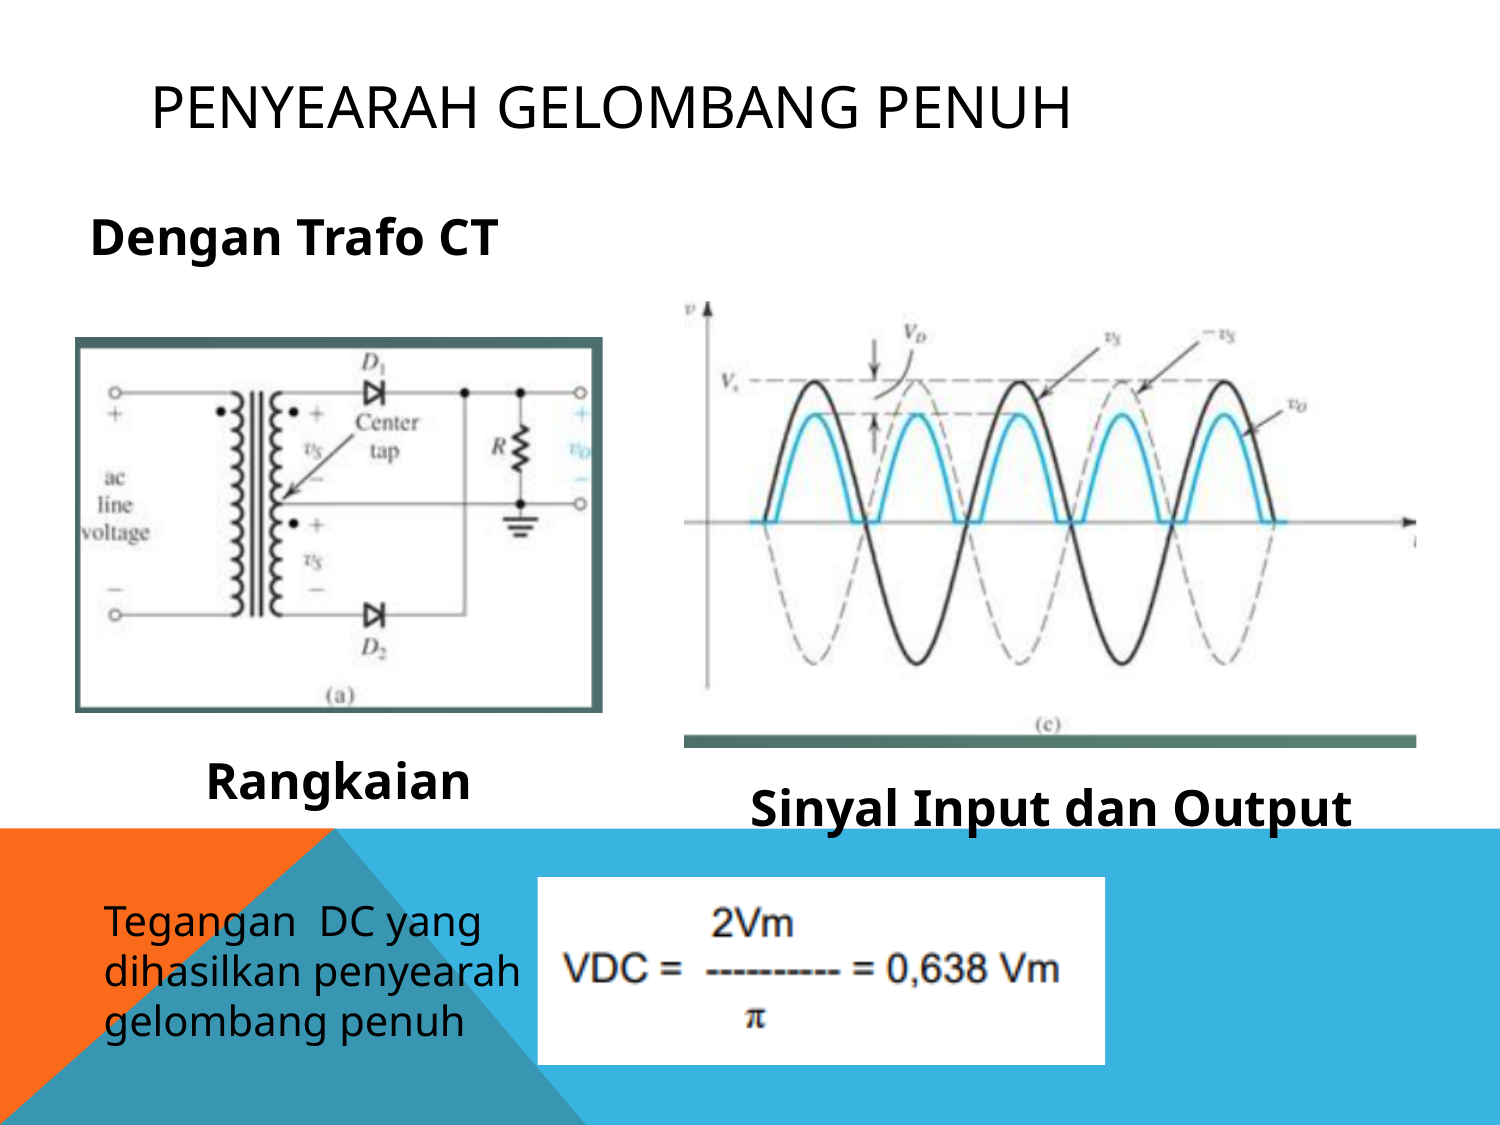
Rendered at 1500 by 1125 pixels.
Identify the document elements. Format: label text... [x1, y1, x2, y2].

picture [537, 876, 1106, 1065]
title Penyearah gelombang penuh [135, 60, 1369, 150]
text_box Tegangan DC yang dihasilkan penyearah gelombang penuh [88, 887, 532, 1053]
text_box Dengan Trafo CT [74, 198, 1413, 273]
picture [683, 301, 1417, 749]
text_box Sinyal Input dan Output [691, 769, 1413, 844]
picture [74, 337, 603, 713]
text_box Rangkaian [88, 741, 589, 817]
